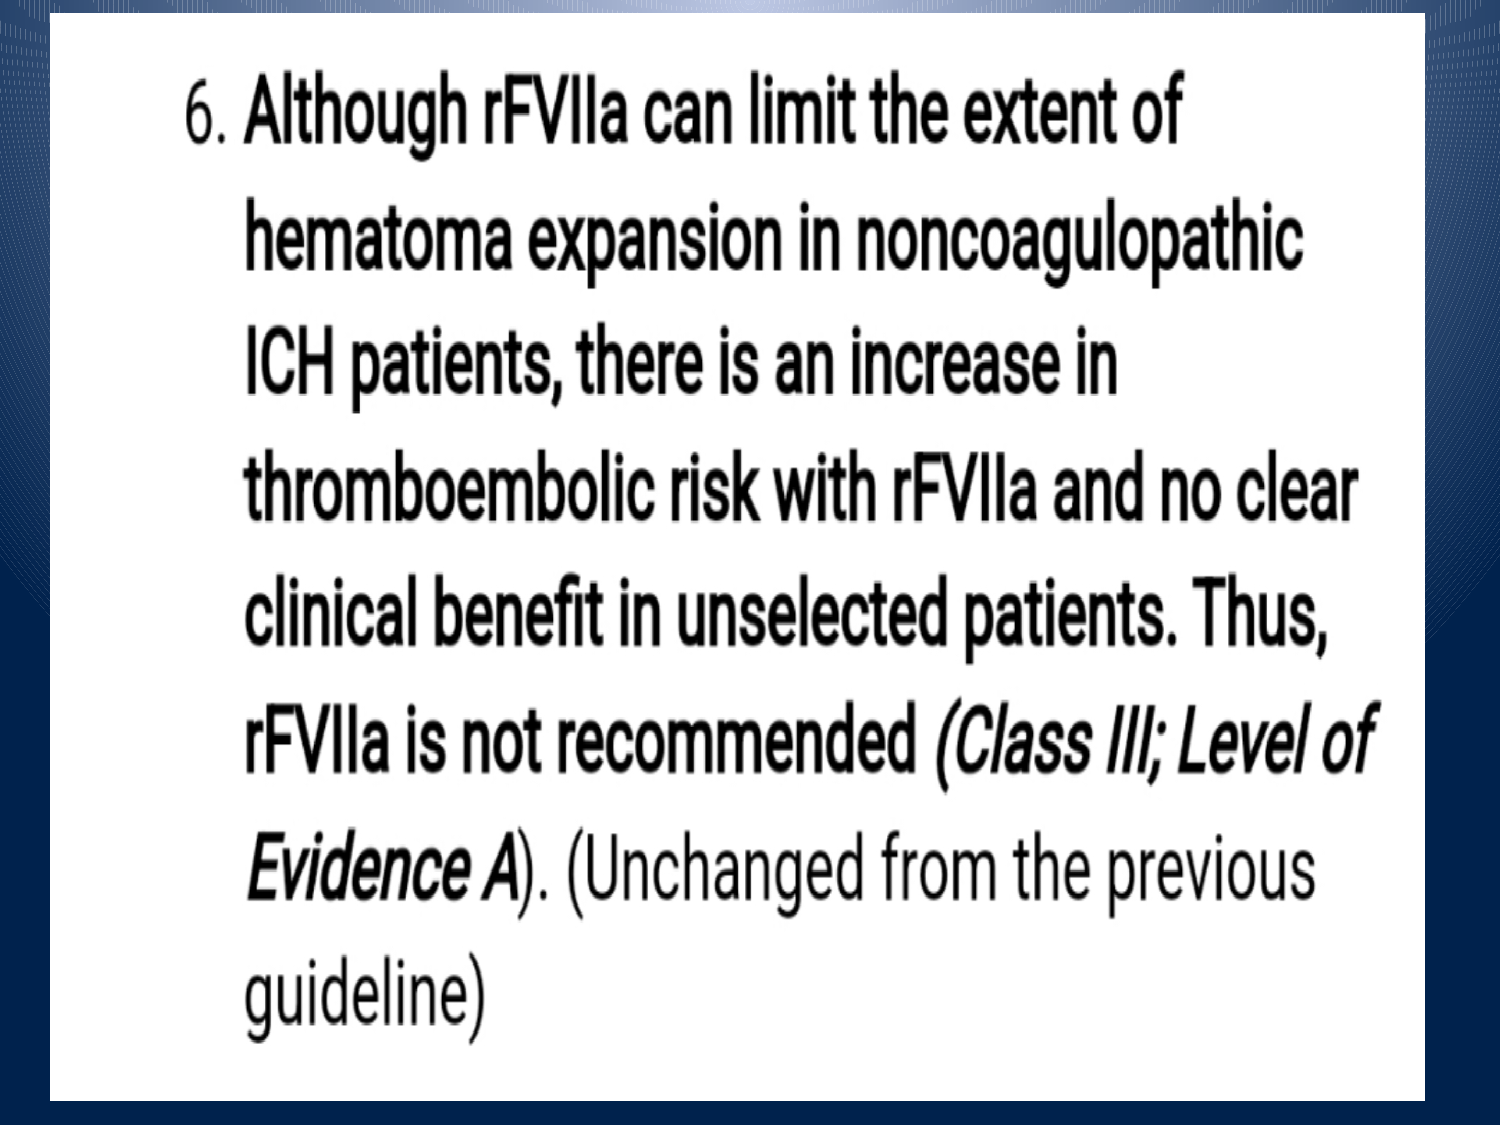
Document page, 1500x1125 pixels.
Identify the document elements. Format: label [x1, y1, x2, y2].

picture [49, 12, 1426, 1101]
